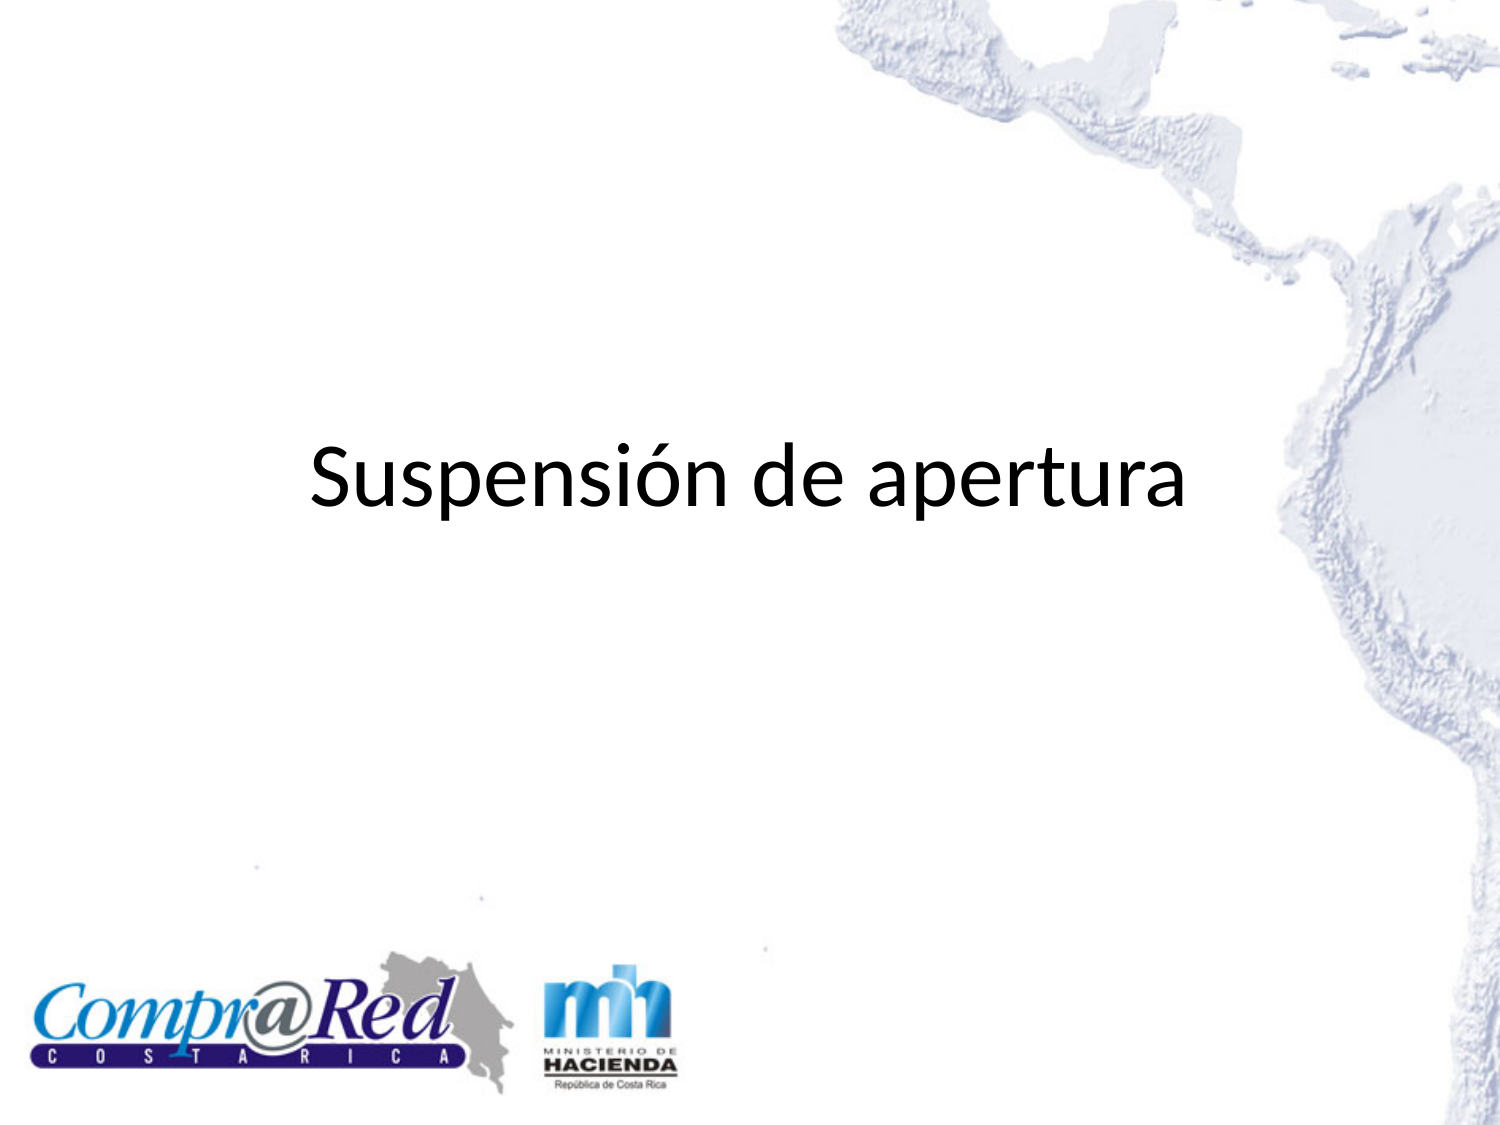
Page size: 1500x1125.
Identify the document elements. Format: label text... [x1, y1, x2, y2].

picture [0, 0, 1500, 1125]
title Suspensión de apertura [112, 349, 1388, 591]
